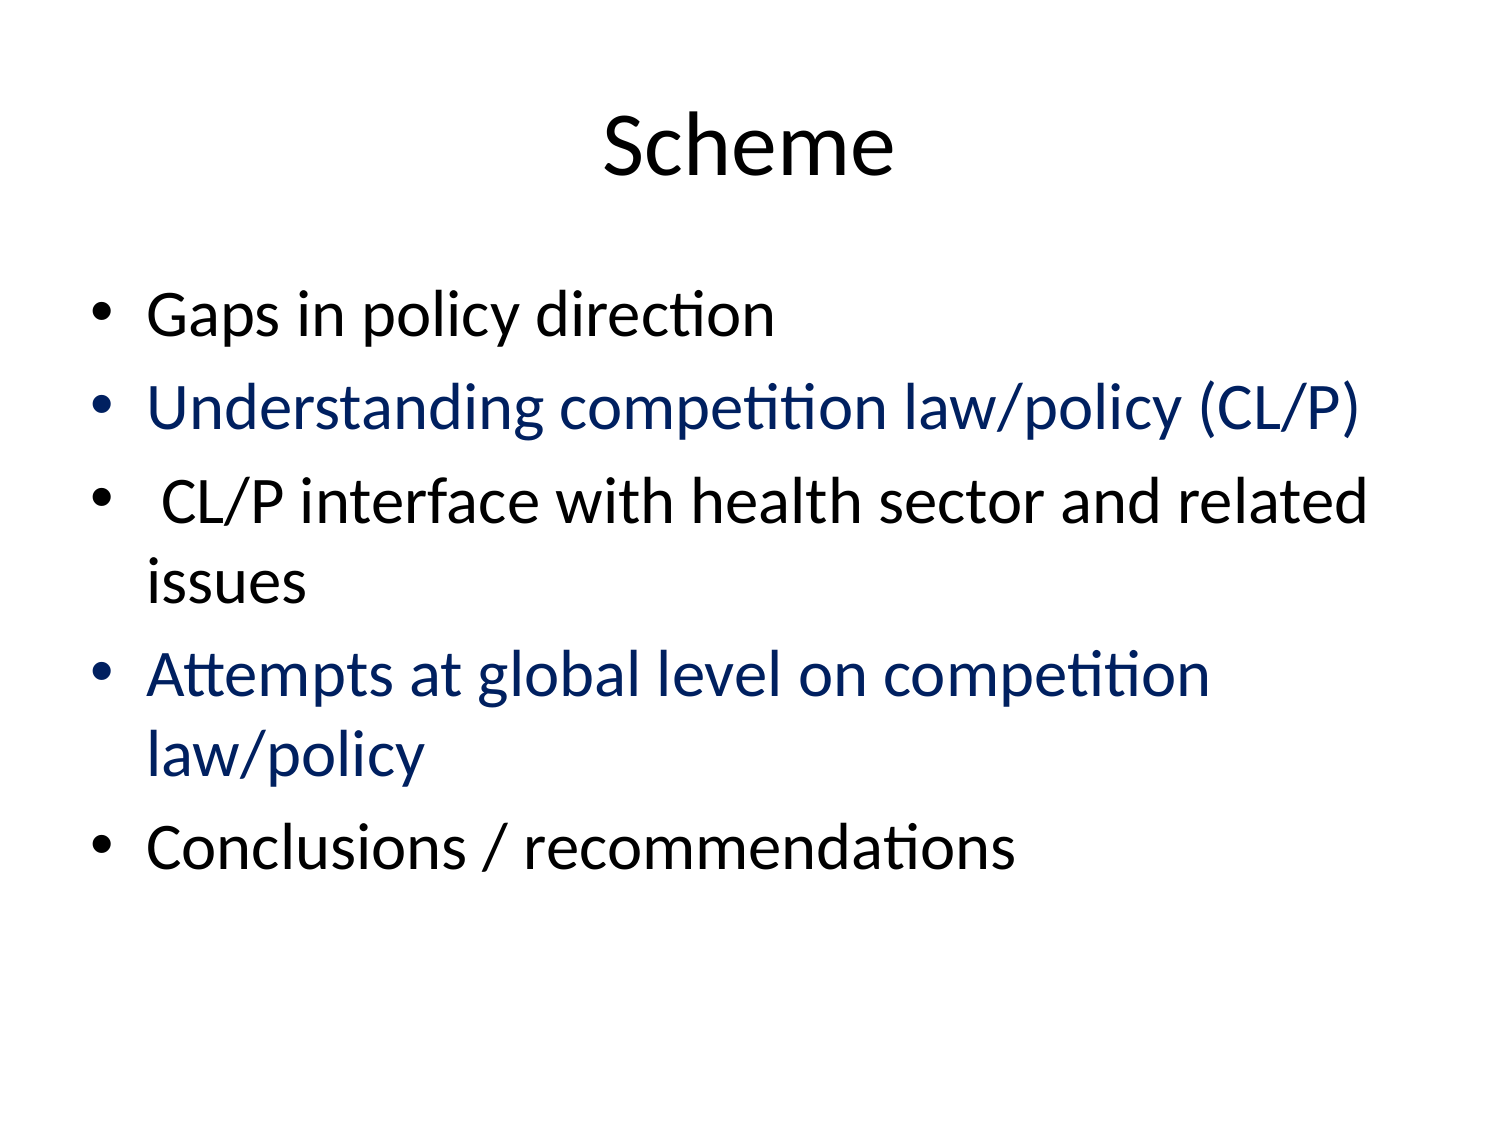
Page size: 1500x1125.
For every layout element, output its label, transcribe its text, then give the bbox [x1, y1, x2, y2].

list Gaps in policy direction Understanding competition law/policy (CL/P) CL/P interface with health sector and related issues Attempts at global level on competition law/policy Conclusions / recommendations [75, 262, 1425, 1005]
title Scheme [75, 45, 1425, 233]
